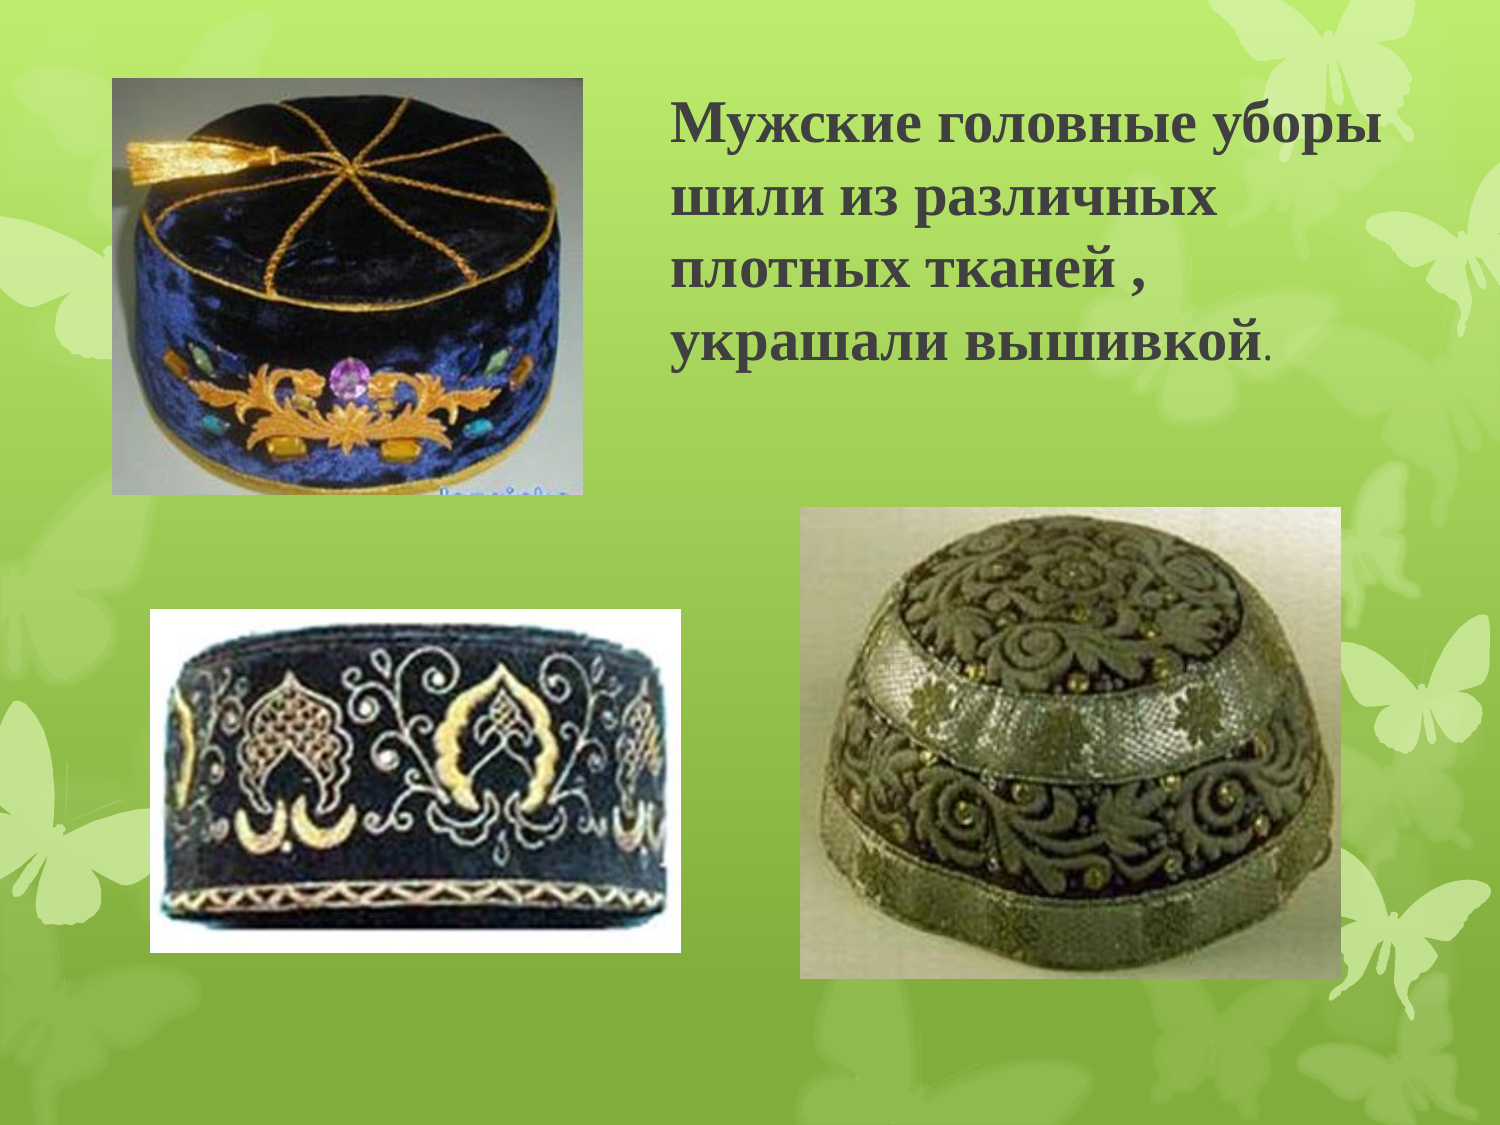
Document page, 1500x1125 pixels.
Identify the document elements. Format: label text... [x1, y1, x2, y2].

picture [800, 507, 1341, 979]
title Мужские головные уборы шили из различных плотных тканей , украшали вышивкой. [655, 45, 1425, 409]
picture [149, 609, 681, 953]
picture [111, 77, 583, 495]
